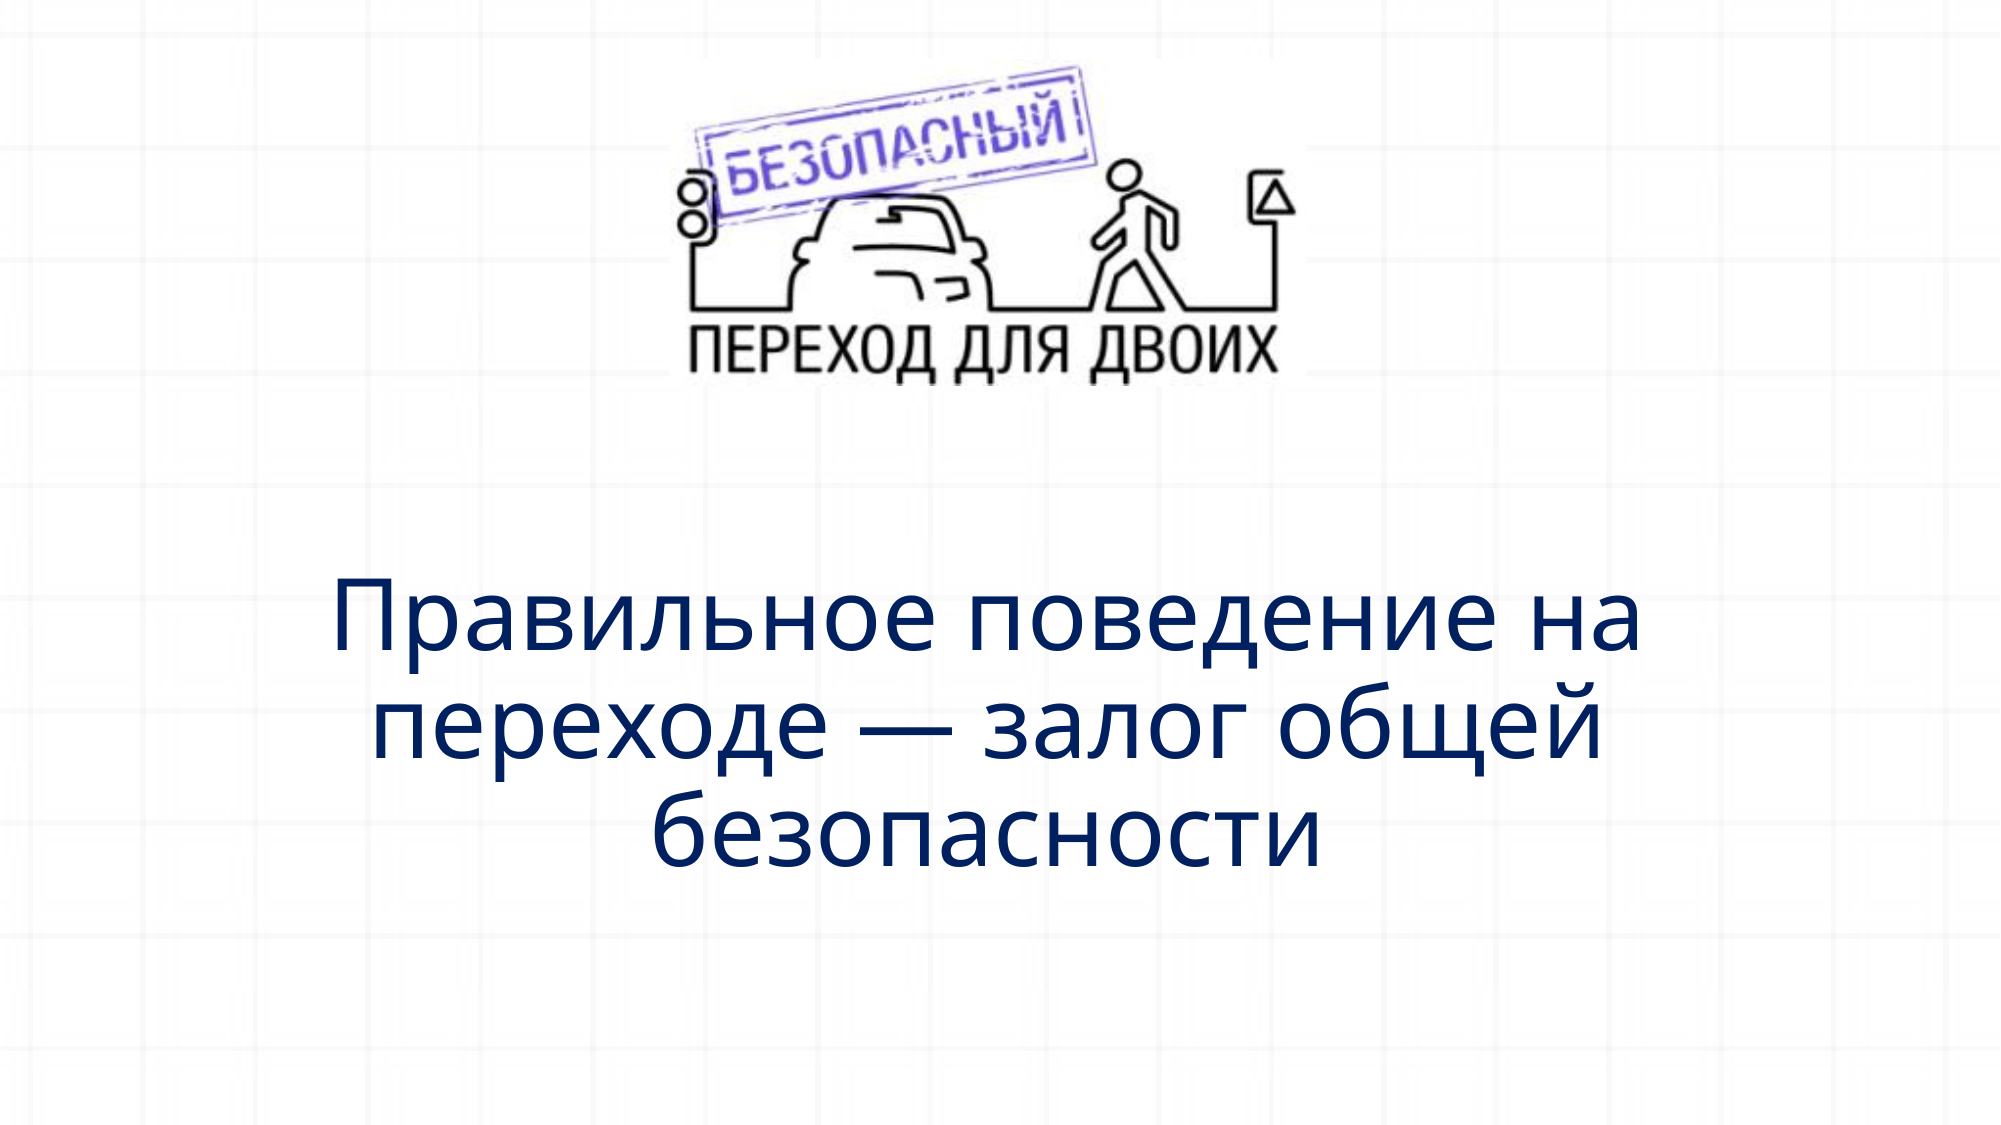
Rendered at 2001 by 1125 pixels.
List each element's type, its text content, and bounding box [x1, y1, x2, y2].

picture [670, 59, 1306, 386]
title Правильное поведение на переходе — залог общей безопасности [194, 503, 1783, 897]
